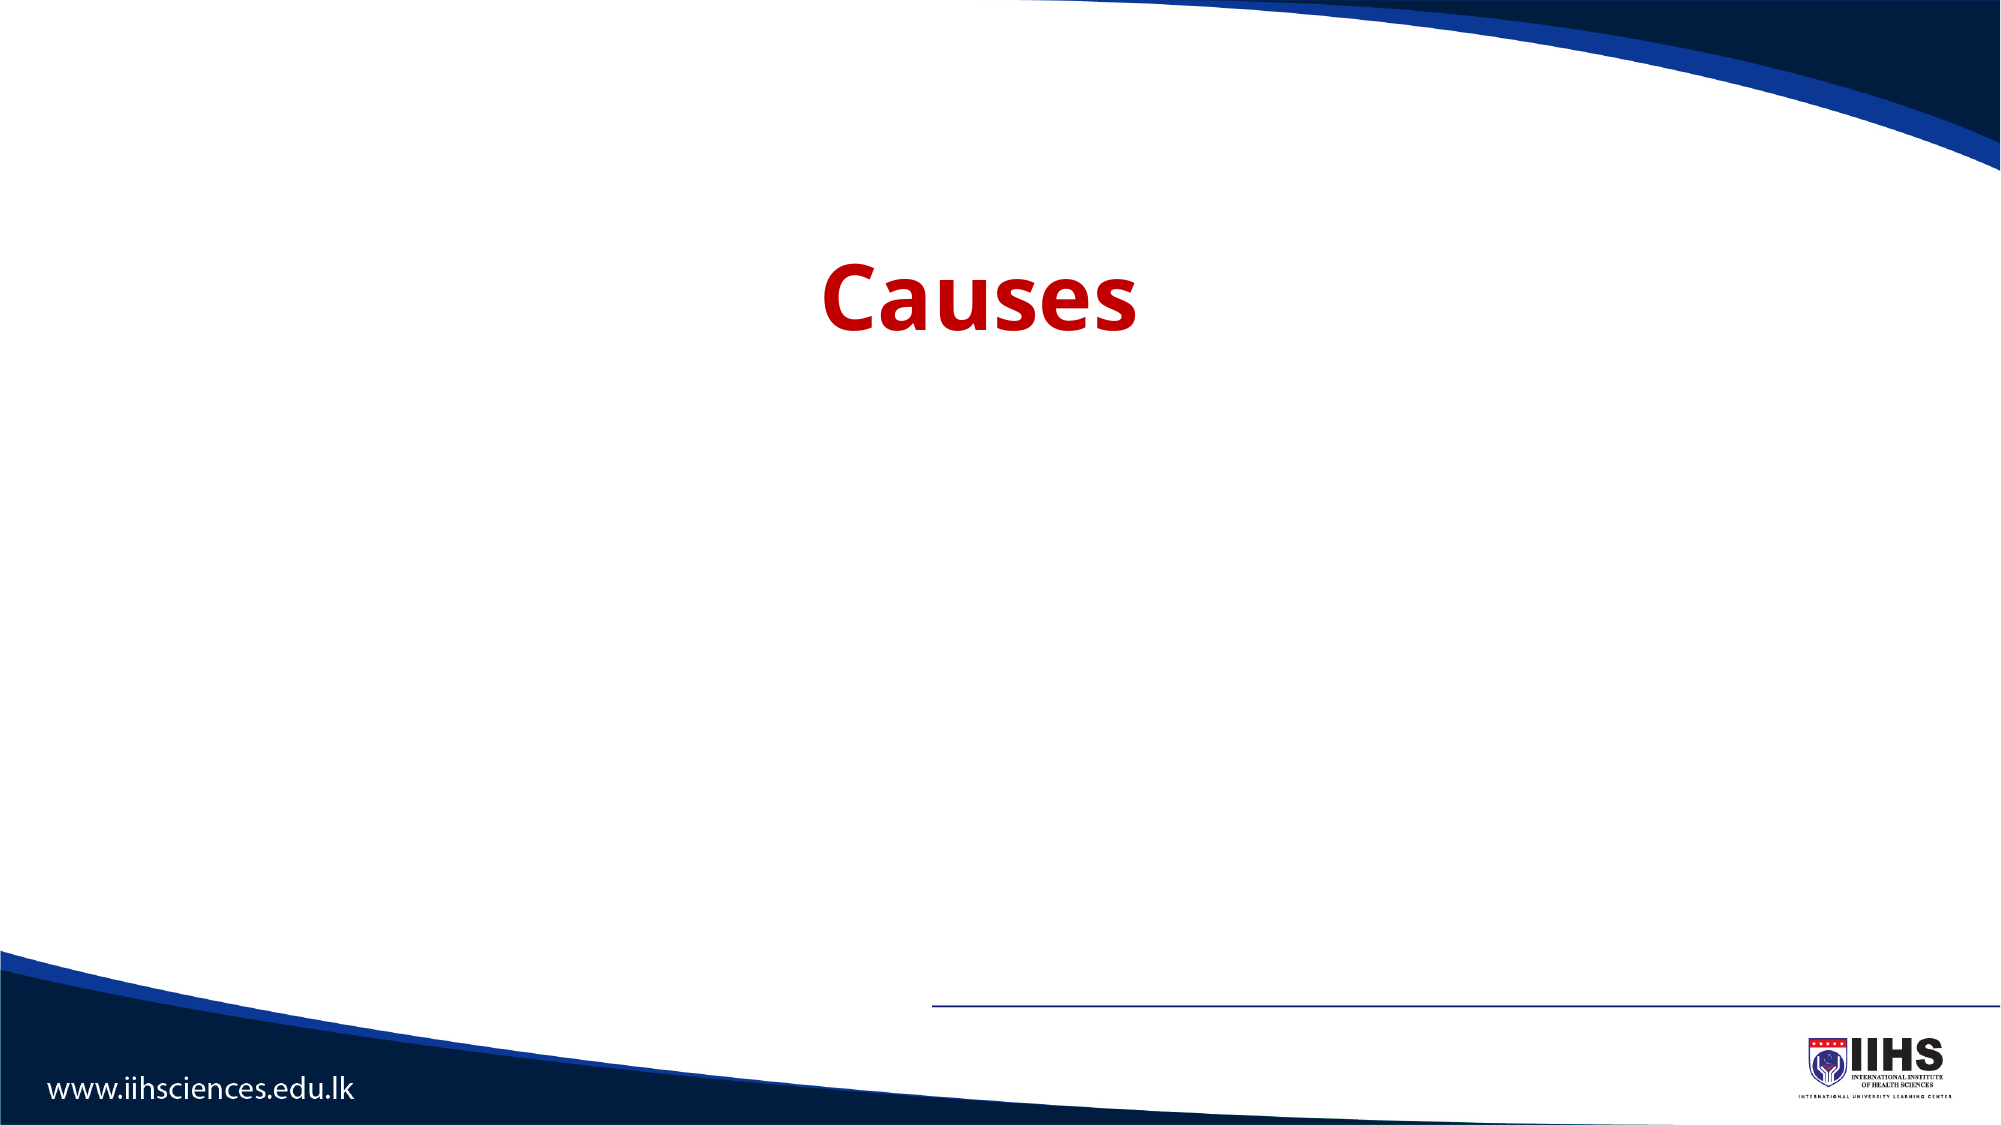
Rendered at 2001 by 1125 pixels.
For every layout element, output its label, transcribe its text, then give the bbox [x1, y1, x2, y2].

title Causes [128, 191, 1854, 410]
picture [0, 0, 2001, 1125]
